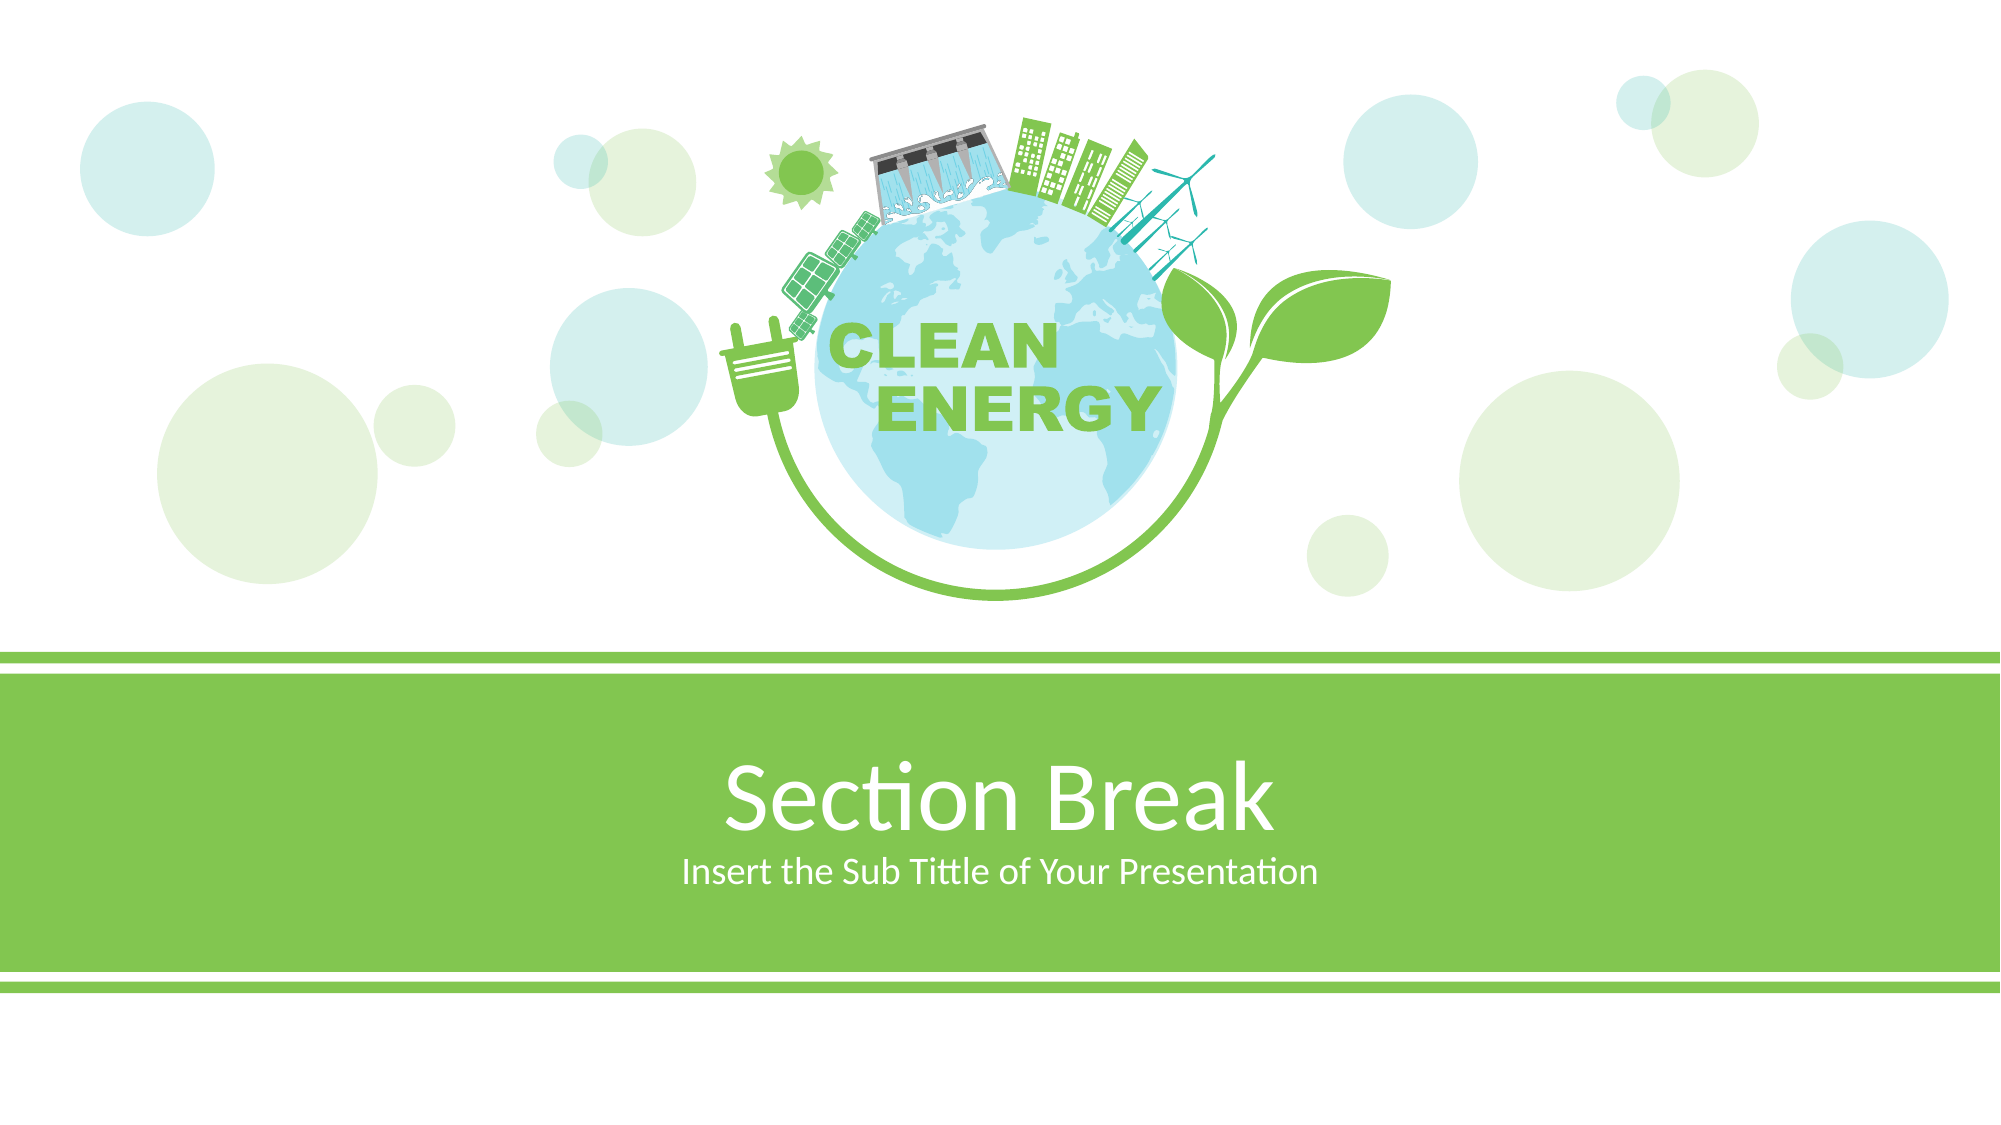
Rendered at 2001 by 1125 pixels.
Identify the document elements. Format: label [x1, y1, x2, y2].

text_box [1342, 93, 1480, 231]
text_box [764, 135, 839, 210]
text_box [829, 322, 1163, 432]
text_box [535, 399, 604, 469]
text_box [753, 243, 900, 297]
text_box [79, 100, 216, 238]
text_box [1789, 219, 1950, 380]
text_box [765, 410, 813, 515]
text_box [1650, 68, 1760, 179]
text_box [1128, 146, 1230, 279]
text_box [1305, 513, 1390, 598]
text_box [1615, 74, 1672, 132]
text_box [552, 133, 610, 191]
text_box [0, 651, 2000, 994]
text_box [156, 362, 379, 586]
text_box [813, 185, 1178, 550]
text_box [718, 314, 801, 418]
text_box [1178, 446, 1217, 515]
text_box [869, 139, 1005, 208]
text_box [1151, 244, 1371, 446]
text_box [1775, 332, 1845, 401]
text_box [588, 127, 698, 238]
text_box [1014, 121, 1134, 212]
text_box [548, 286, 709, 447]
text_box [1458, 369, 1681, 593]
text_box [372, 383, 457, 468]
text_box [848, 550, 1143, 602]
